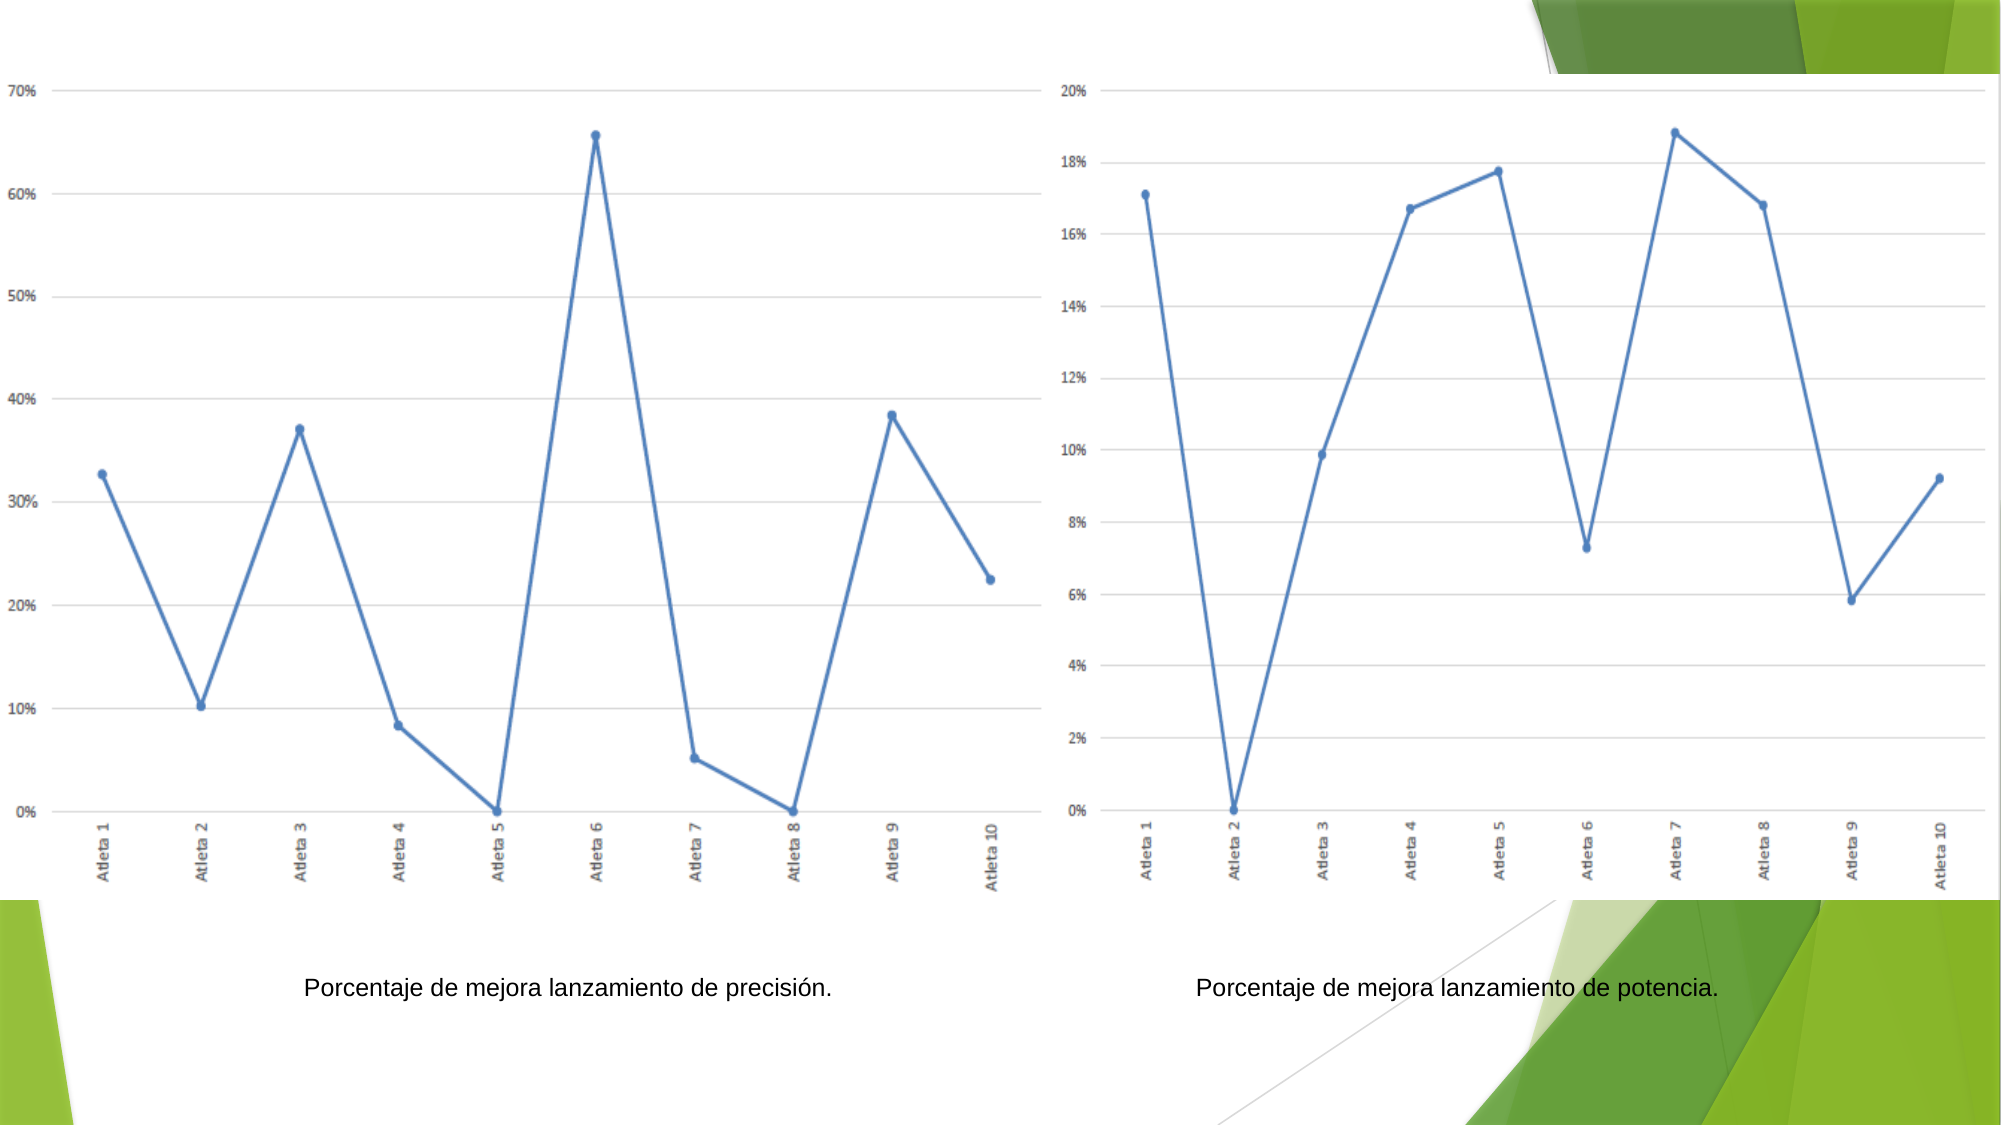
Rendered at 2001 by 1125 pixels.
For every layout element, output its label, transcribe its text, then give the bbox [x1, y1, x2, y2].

text_box Porcentaje de mejora lanzamiento de potencia. [1137, 963, 1779, 1009]
text_box Porcentaje de mejora lanzamiento de precisión. [248, 963, 890, 1009]
text_box [0, 0, 2000, 74]
picture [0, 74, 2000, 901]
